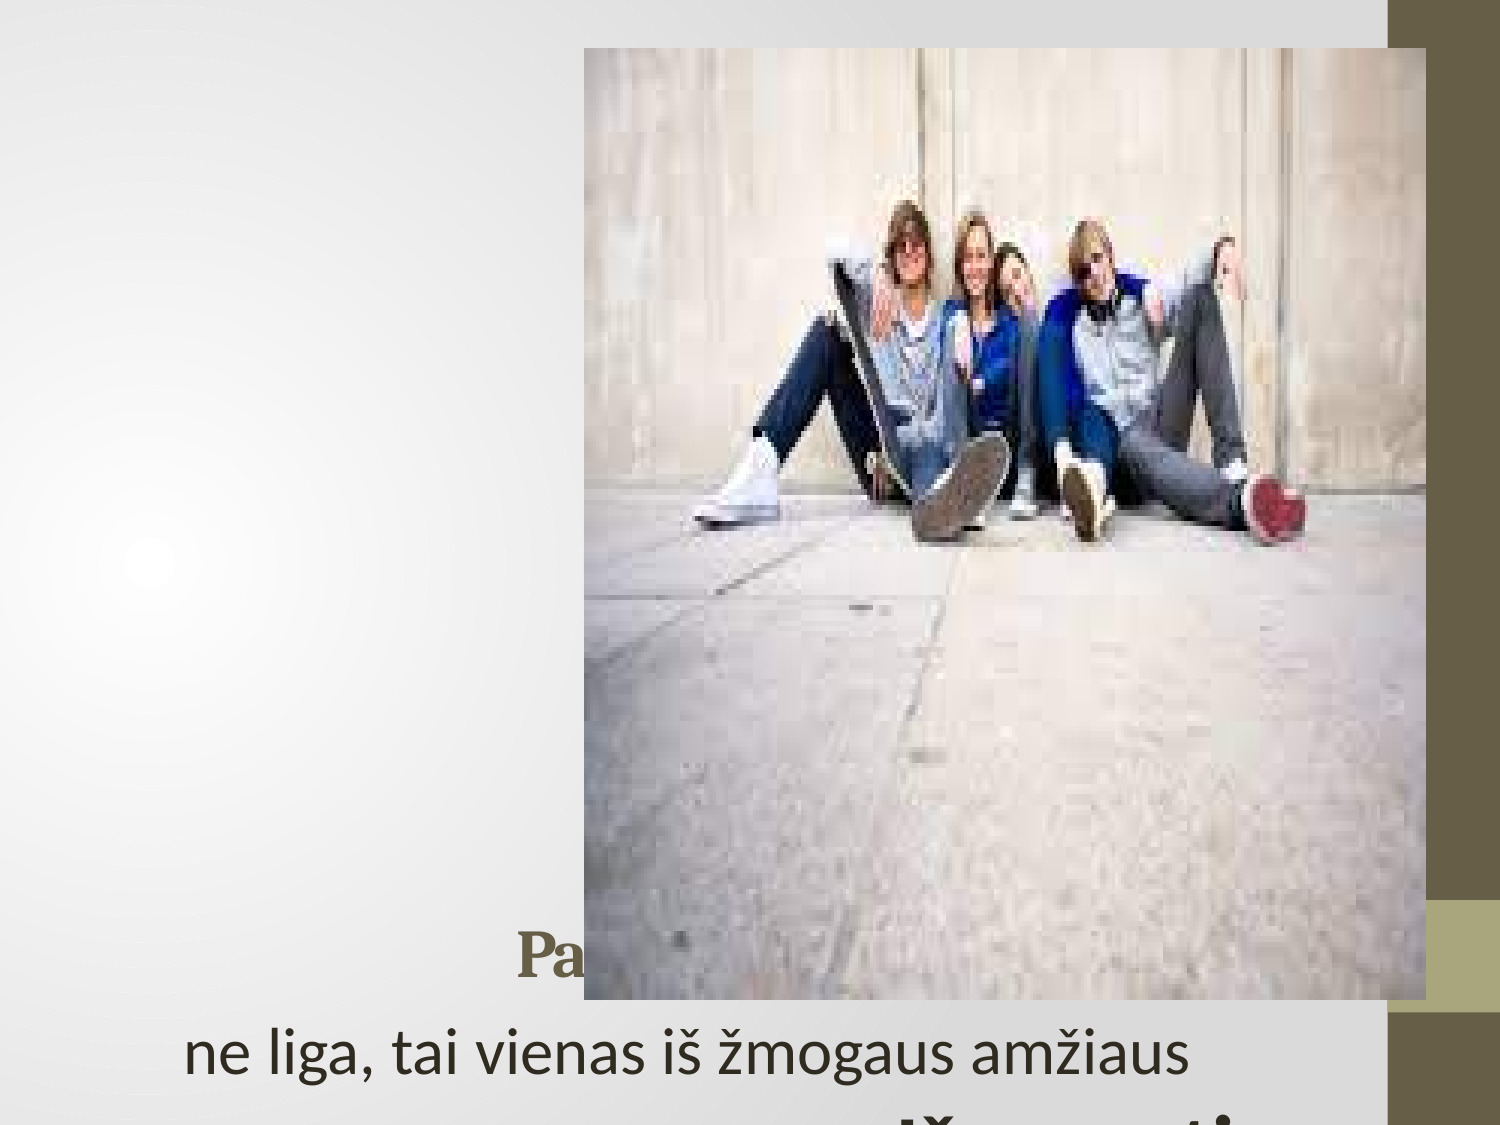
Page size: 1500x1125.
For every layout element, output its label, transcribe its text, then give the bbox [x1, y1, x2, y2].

title Paauglystė - [50, 901, 582, 999]
picture [584, 47, 1427, 1001]
list ne liga, tai vienas iš žmogaus amžiaus tarpsnių, kurį reikia tiesiog... Išgyventi. [50, 999, 1325, 1100]
